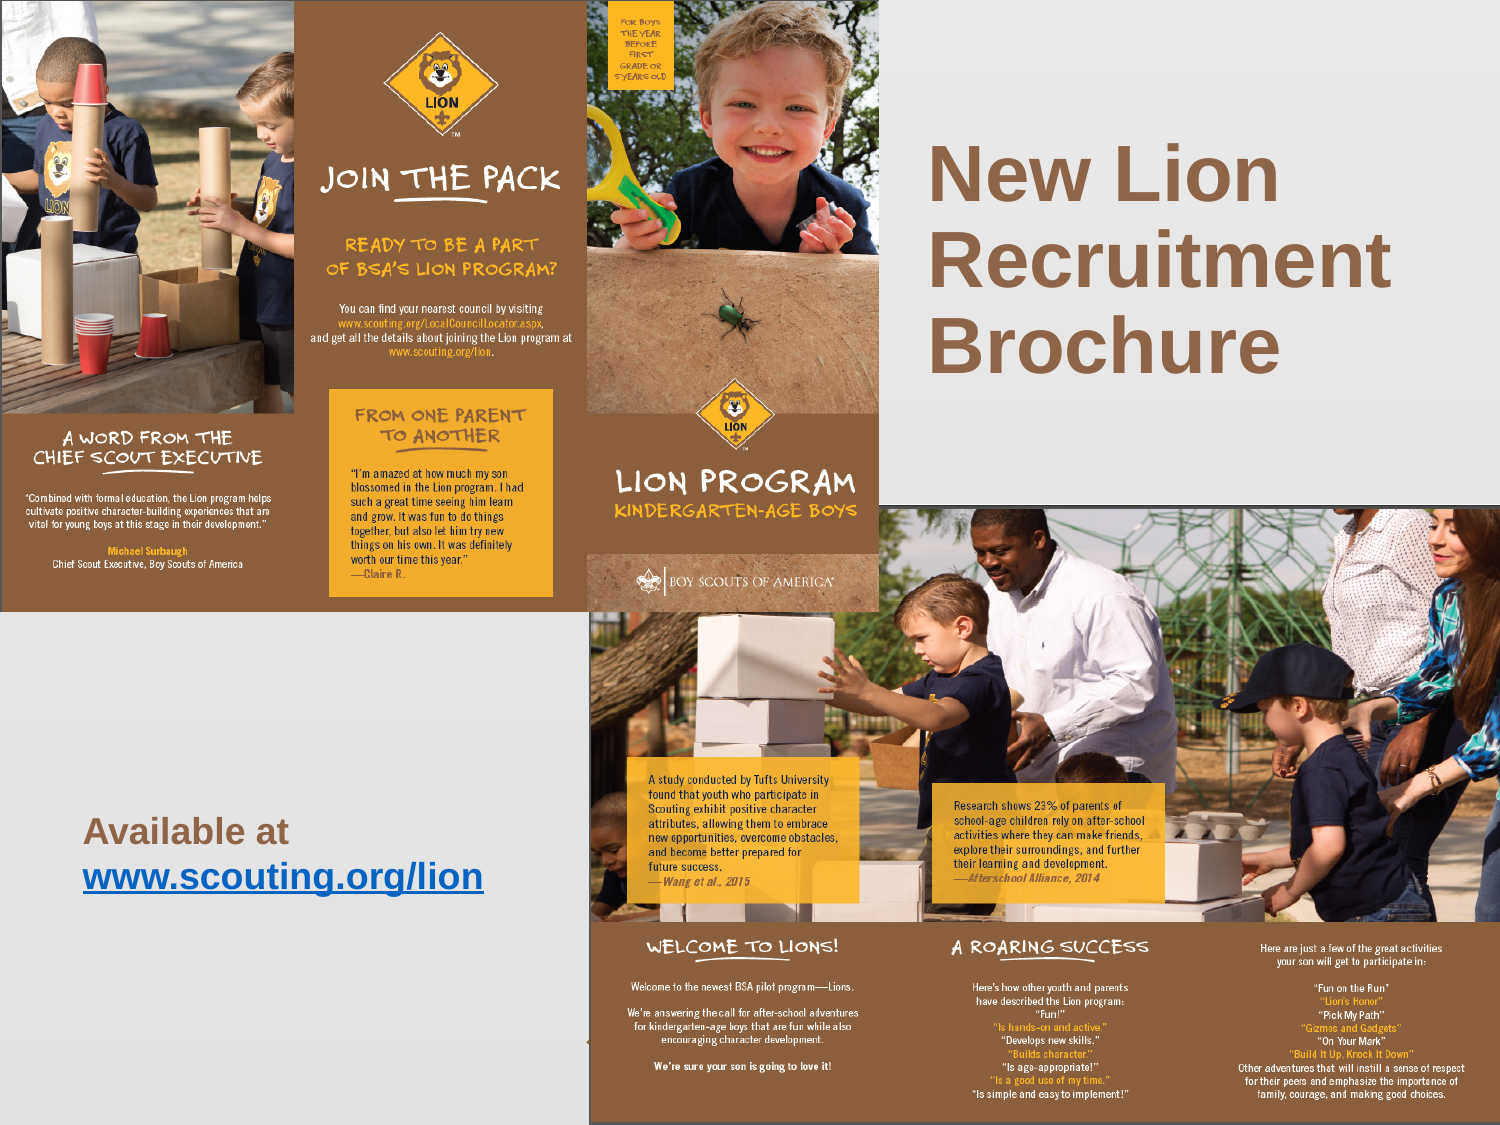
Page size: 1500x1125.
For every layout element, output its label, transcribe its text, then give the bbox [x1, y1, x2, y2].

picture [584, 997, 589, 1089]
text_box Available at www.scouting.org/lion [67, 799, 500, 905]
picture [0, 0, 879, 612]
title New Lion Recruitment Brochure [912, 122, 1435, 402]
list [589, 504, 1500, 1125]
